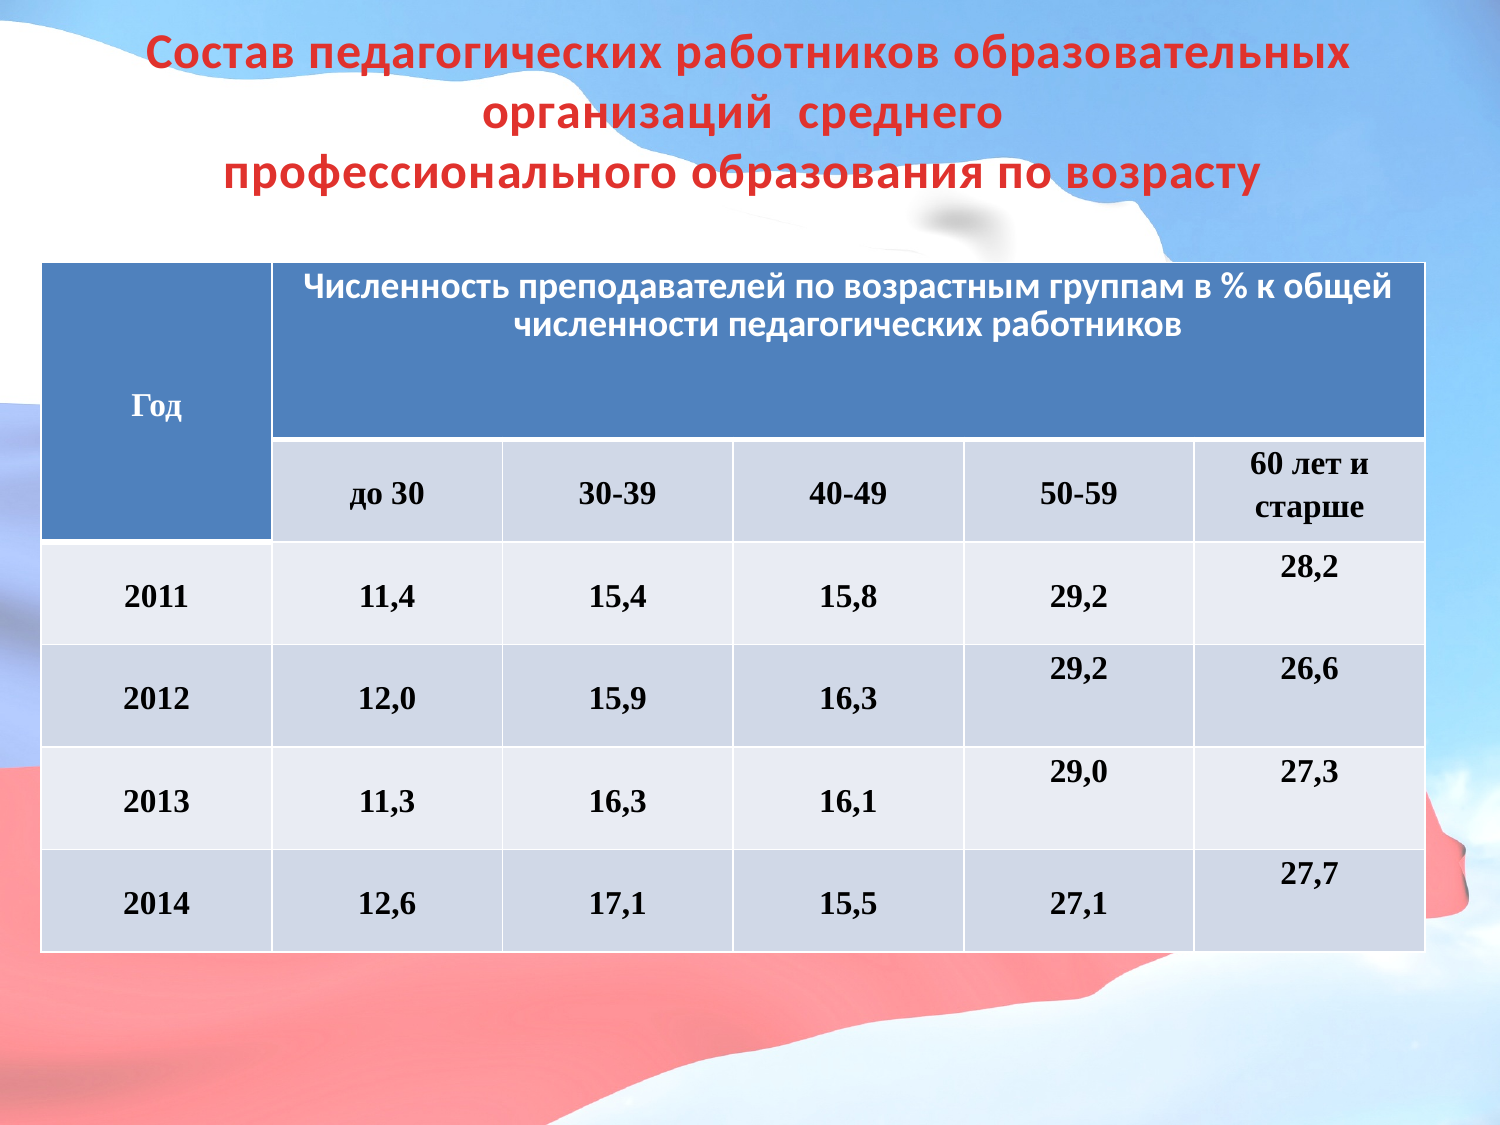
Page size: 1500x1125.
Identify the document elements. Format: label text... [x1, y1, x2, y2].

table_cell 2014 [42, 850, 271, 951]
table_cell 29,2 [965, 543, 1193, 644]
table_cell 28,2 [1195, 543, 1424, 644]
table_cell 15,4 [503, 543, 732, 644]
table_cell 12,6 [273, 850, 502, 951]
table_cell 15,9 [503, 645, 732, 746]
table_cell 27,1 [965, 850, 1193, 951]
picture [0, 0, 1500, 1125]
table_cell 11,4 [273, 543, 502, 644]
table_cell 16,1 [734, 748, 963, 849]
table_cell 2012 [42, 645, 271, 746]
table_cell 29,2 [965, 645, 1193, 746]
table_header Год [42, 263, 271, 539]
table_cell 16,3 [734, 645, 963, 746]
table_header Численность преподавателей по возрастным группам в % к общей численности педагогических работников [273, 263, 1424, 437]
table_cell 15,5 [734, 850, 963, 951]
table_cell 30-39 [503, 442, 732, 541]
table_cell 60 лет и старше [1195, 442, 1424, 541]
table_cell до 30 [273, 442, 502, 541]
table_cell 27,3 [1195, 748, 1424, 849]
table_cell 27,7 [1195, 850, 1424, 951]
table_cell 11,3 [273, 748, 502, 849]
table_cell 15,8 [734, 543, 963, 644]
table_cell 50-59 [965, 442, 1193, 541]
table_cell 40-49 [734, 442, 963, 541]
table_cell 2013 [42, 748, 271, 849]
table_cell 17,1 [503, 850, 732, 951]
table_cell 2011 [42, 545, 271, 644]
table_cell 26,6 [1195, 645, 1424, 746]
title Состав педагогических работников образовательных организаций среднего профессионального образования по возрасту [75, 45, 1425, 233]
table_cell 16,3 [503, 748, 732, 849]
table_cell 29,0 [965, 748, 1193, 849]
table_cell 12,0 [273, 645, 502, 746]
